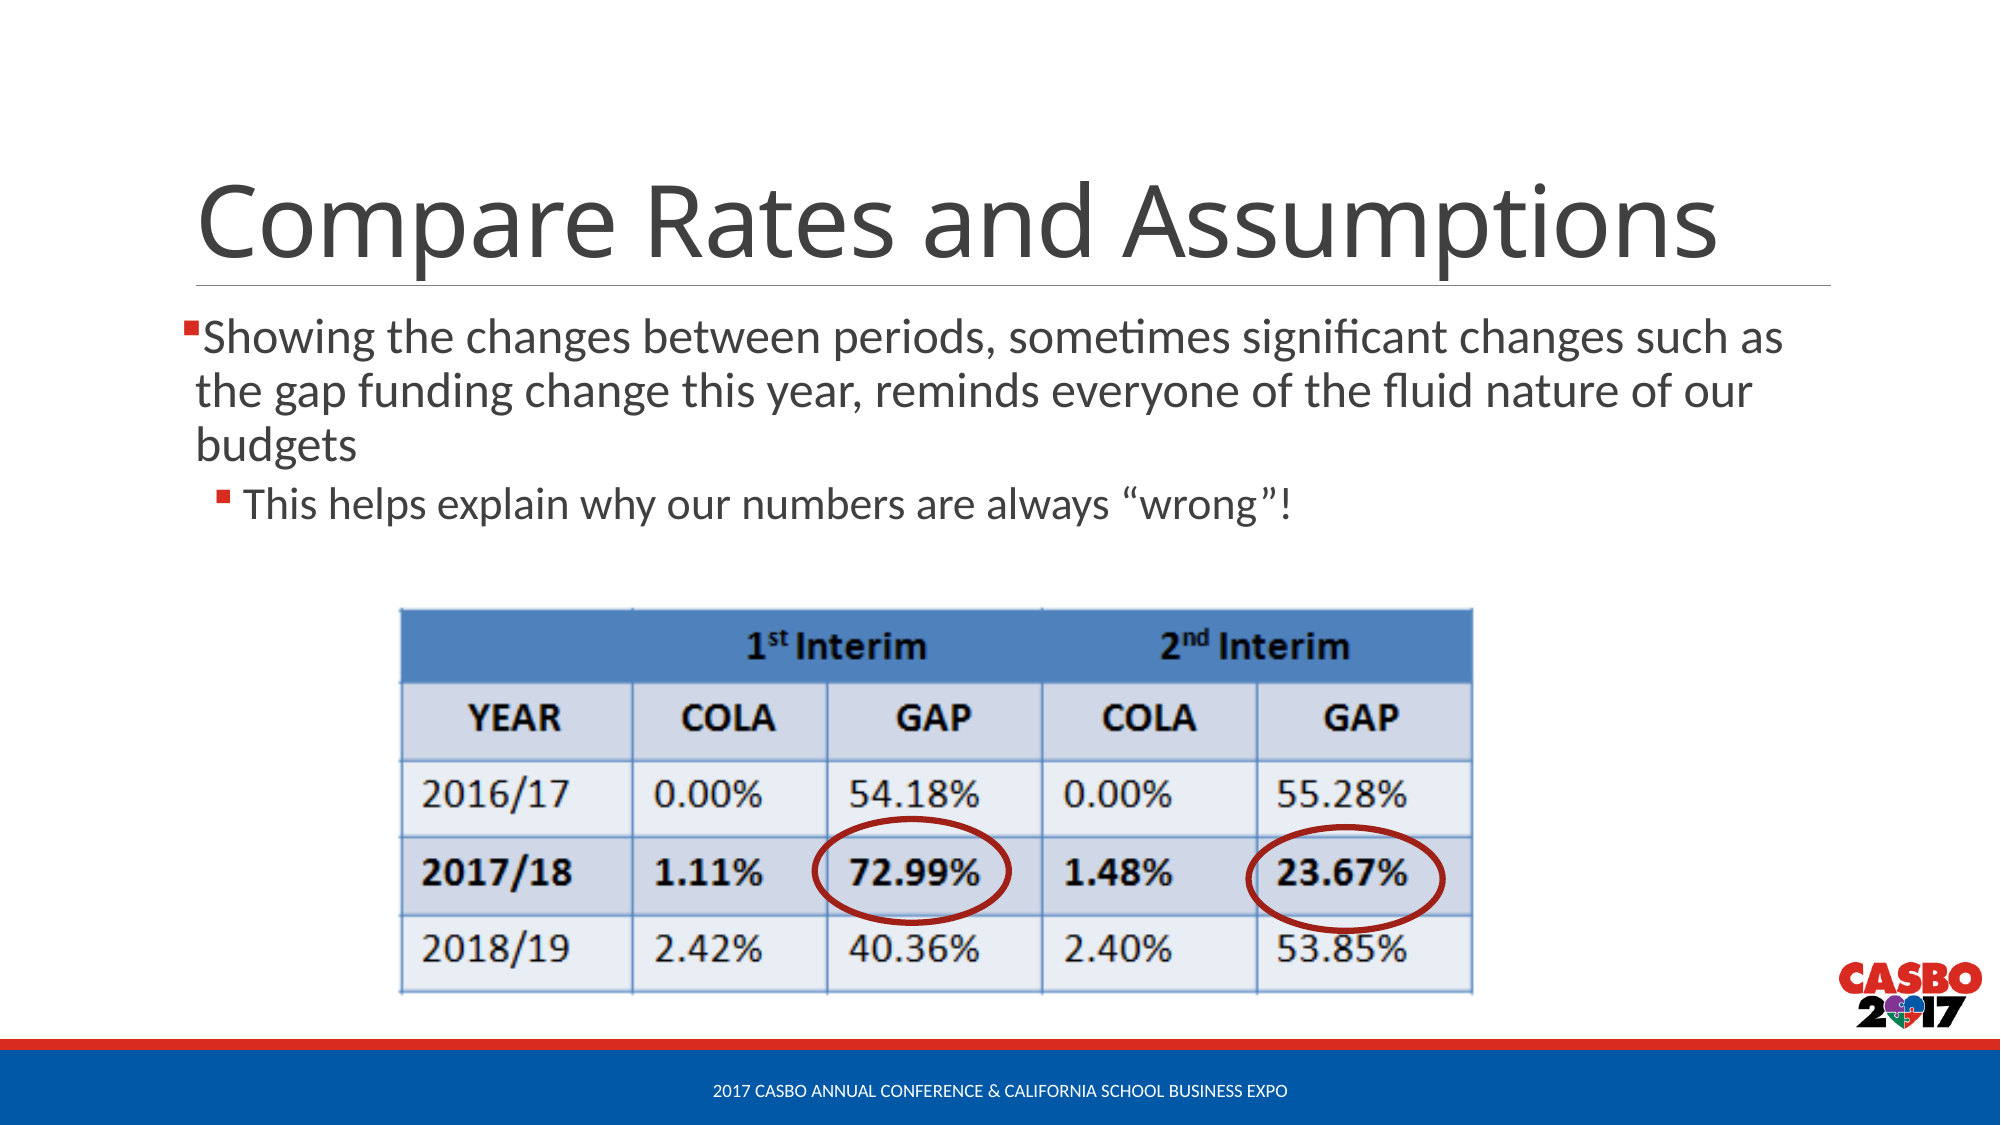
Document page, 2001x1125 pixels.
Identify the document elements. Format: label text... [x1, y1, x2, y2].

picture [367, 577, 1503, 1026]
footer 2017 CASBO Annual Conference & California School Business Expo [604, 1059, 1396, 1120]
title Compare Rates and Assumptions [180, 47, 1830, 285]
list Showing the changes between periods, sometimes significant changes such as the gap funding change this year, reminds everyone of the fluid nature of our budgets This helps explain why our numbers are always “wrong”! [180, 302, 1830, 565]
picture [1839, 962, 1982, 1030]
